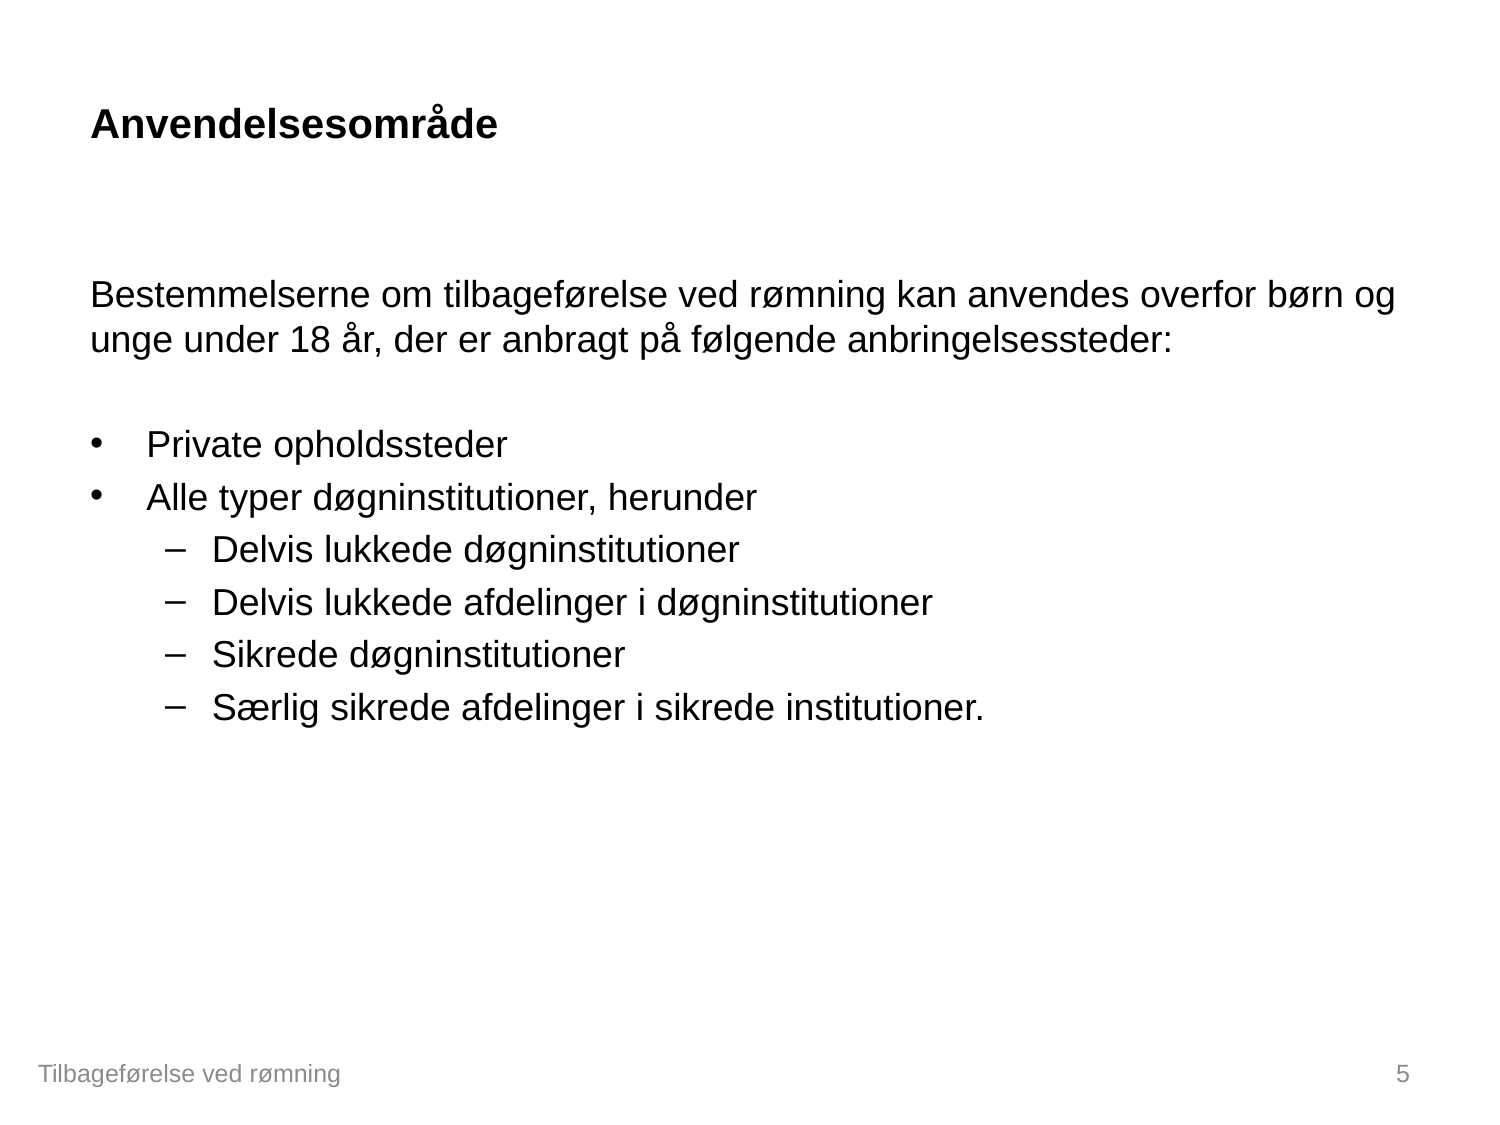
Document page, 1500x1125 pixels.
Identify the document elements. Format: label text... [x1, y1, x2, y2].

list Bestemmelserne om tilbageførelse ved rømning kan anvendes overfor børn og unge under 18 år, der er anbragt på følgende anbringelsessteder: Private opholdssteder Alle typer døgninstitutioner, herunder Delvis lukkede døgninstitutioner Delvis lukkede afdelinger i døgninstitutioner Sikrede døgninstitutioner Særlig sikrede afdelinger i sikrede institutioner. [75, 262, 1425, 1005]
title Anvendelsesområde [75, 35, 1004, 208]
slide_number 5 [1074, 1042, 1425, 1103]
footer Tilbageførelse ved rømning [22, 1042, 988, 1103]
